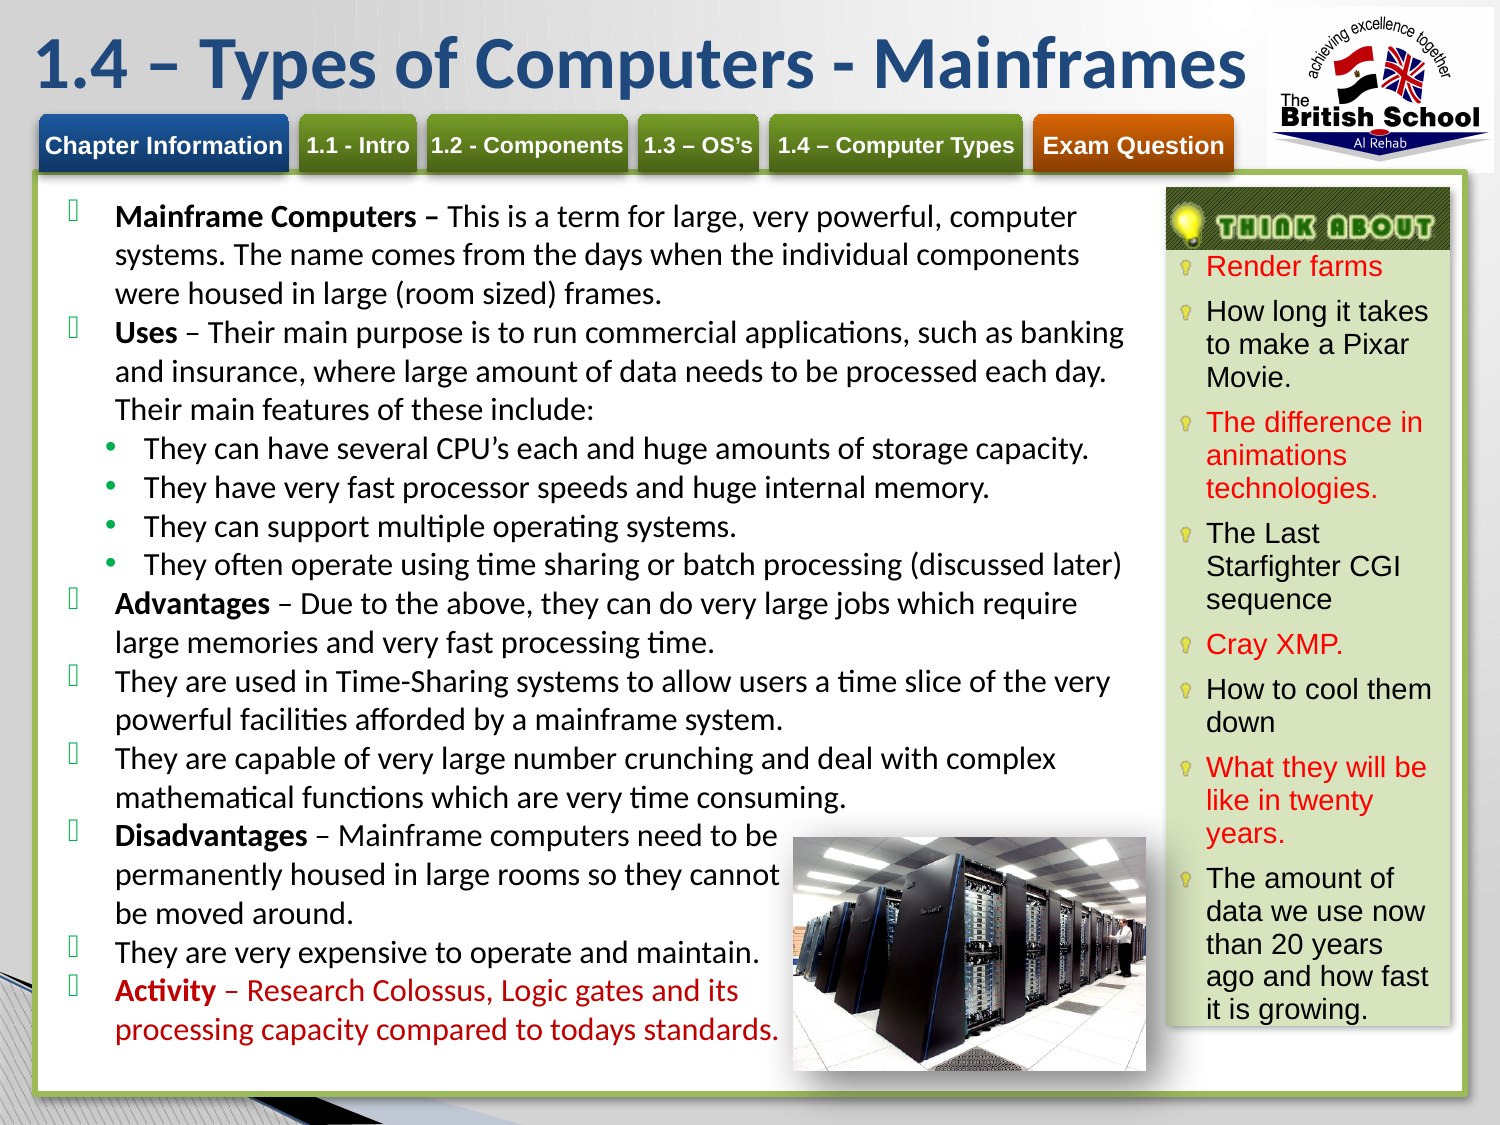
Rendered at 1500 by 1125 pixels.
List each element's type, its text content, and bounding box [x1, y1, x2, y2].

picture [1176, 256, 1194, 277]
picture [793, 837, 1146, 1071]
picture [1176, 679, 1194, 700]
picture [281, 1114, 303, 1125]
picture [1176, 412, 1194, 433]
picture [1176, 301, 1194, 322]
picture [1176, 523, 1194, 544]
table_cell Render farms How long it takes to make a Pixar Movie. The difference in animations technologies. The Last Starfighter CGI sequence Cray XMP. How to cool them down What they will be like in twenty years. The amount of data we use now than 20 years ago and how fast it is growing. [1166, 250, 1450, 1026]
picture [1168, 198, 1439, 255]
picture [1176, 757, 1194, 778]
picture [1176, 868, 1194, 889]
table_header [1166, 187, 1450, 250]
picture [1267, 7, 1495, 173]
title 1.4 – Types of Computers - Mainframes [17, 7, 1288, 110]
picture [1176, 633, 1194, 655]
text_box Mainframe Computers – This is a term for large, very powerful, computer systems. The name comes from the days when the individual components were housed in large (room sized) frames. Uses – Their main purpose is to run commercial applications, such as banking and insurance, where large amount of data needs to be processed each day. Their main features of these include: They can have several CPU’s each and huge amounts of storage capacity. They have very fast processor speeds and huge internal memory. They can support multiple operating systems. They often operate using time sharing or batch processing (discussed later) Advantages – Due to the above, they can do very large jobs which require large memories and very fast processing time. They are used in Time-Sharing systems to allow users a time slice of the very powerful facilities afforded by a mainframe system. They are capable of very large number crunching and deal with complex mathematical functions which are very time consuming. Disadvantages – Mainframe computers need to be permanently housed in large rooms so they cannot be moved around. They are very expensive to operate and maintain. Activity – Research Colossus, Logic gates and its processing capacity compared to todays standards. [53, 187, 1154, 1055]
